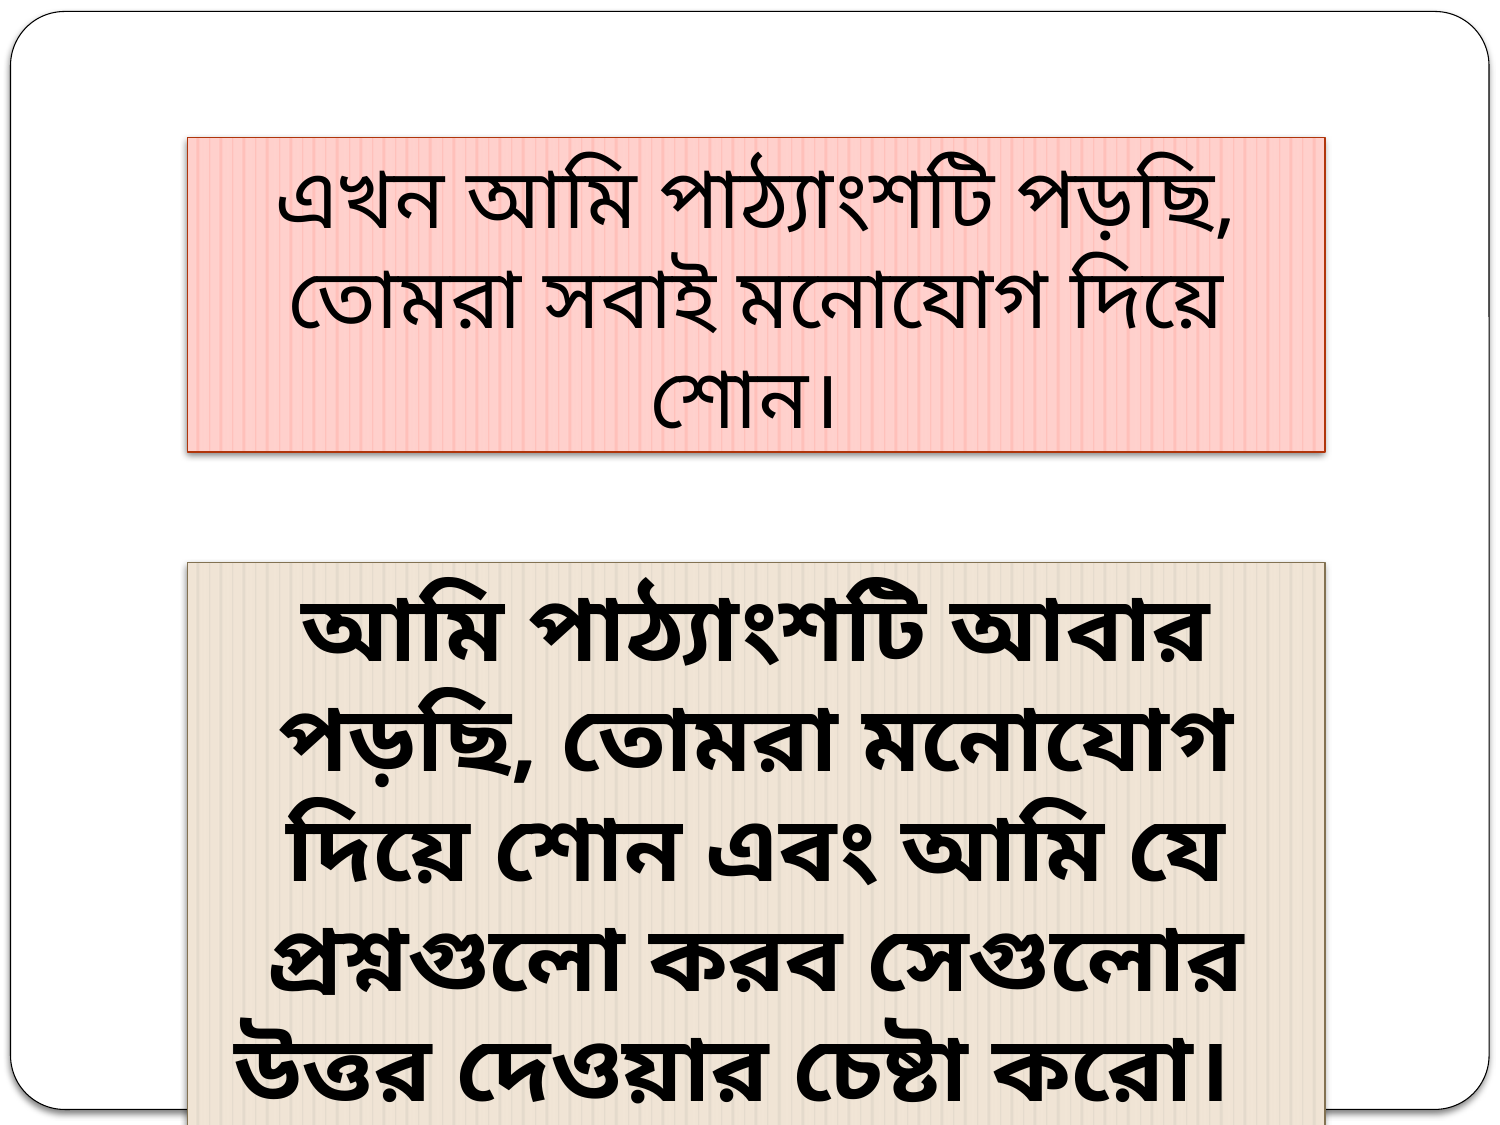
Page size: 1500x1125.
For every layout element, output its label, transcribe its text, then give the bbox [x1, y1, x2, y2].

text_box এখন আমি পাঠ্যাংশটি পড়ছি, তোমরা সবাই মনোযোগ দিয়ে শোন। [187, 137, 1326, 453]
text_box আমি পাঠ্যাংশটি আবার পড়ছি, তোমরা মনোযোগ দিয়ে শোন এবং আমি যে প্রশ্নগুলো করব সেগুলোর উত্তর দেওয়ার চেষ্টা করো। [187, 562, 1326, 1125]
